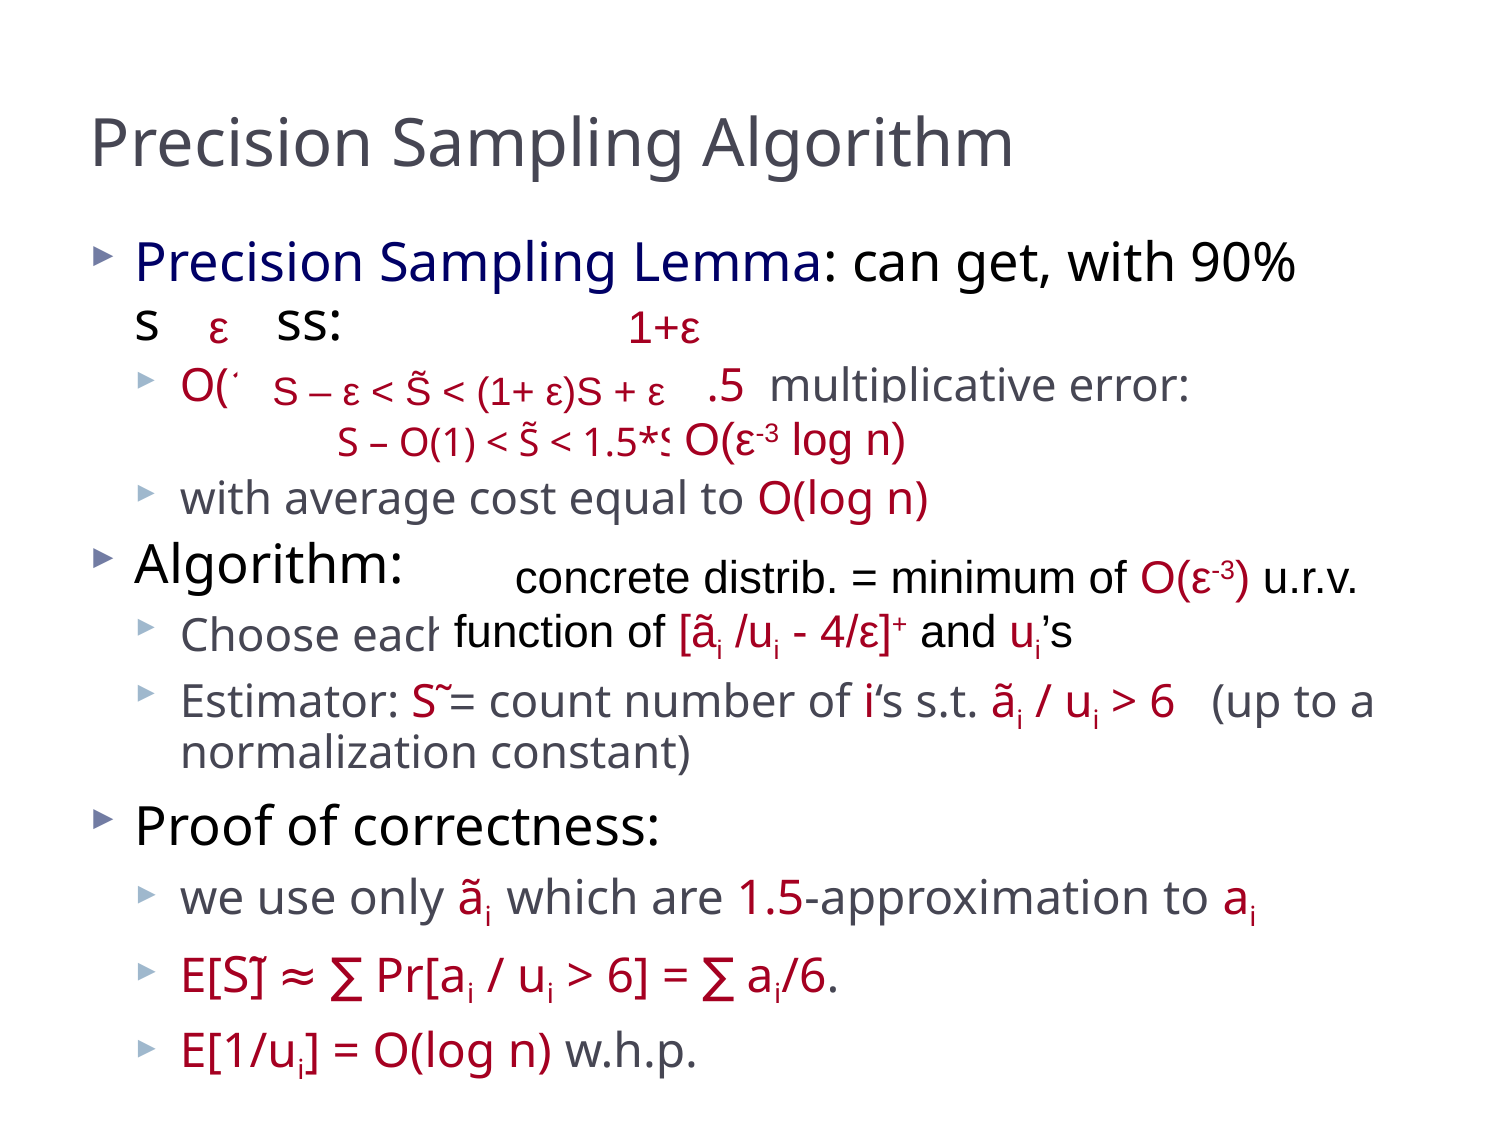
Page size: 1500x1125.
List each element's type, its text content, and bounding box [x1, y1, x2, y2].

text_box S – ε < S̃ < (1+ ε)S + ε [237, 358, 700, 422]
title Precision Sampling Algorithm [75, 24, 1425, 188]
text_box ε [162, 290, 275, 360]
list Precision Sampling Lemma: can get, with 90% success: O(1) additive error and 1.5 multiplicative error: S – O(1) < S̃ < 1.5*S + O(1) with average cost equal to O(log n) Algorithm: Choose each ui[0,1] i.i.d. Estimator: S̃ = count number of i‘s s.t. ãi / ui > 6 (up to a normalization constant) Proof of correctness: we use only ãi which are 1.5-approximation to ai E[S̃] ≈ ∑ Pr[ai / ui > 6] = ∑ ai/6. E[1/ui] = O(log n) w.h.p. [75, 227, 1425, 1038]
text_box O(ε-3 log n) [669, 402, 922, 473]
text_box 1+ε [612, 290, 716, 360]
text_box function of [ãi /ui - 4/ε]+ and ui’s [439, 594, 1100, 672]
text_box concrete distrib. = minimum of O(ε-3) u.r.v. [499, 540, 1488, 610]
